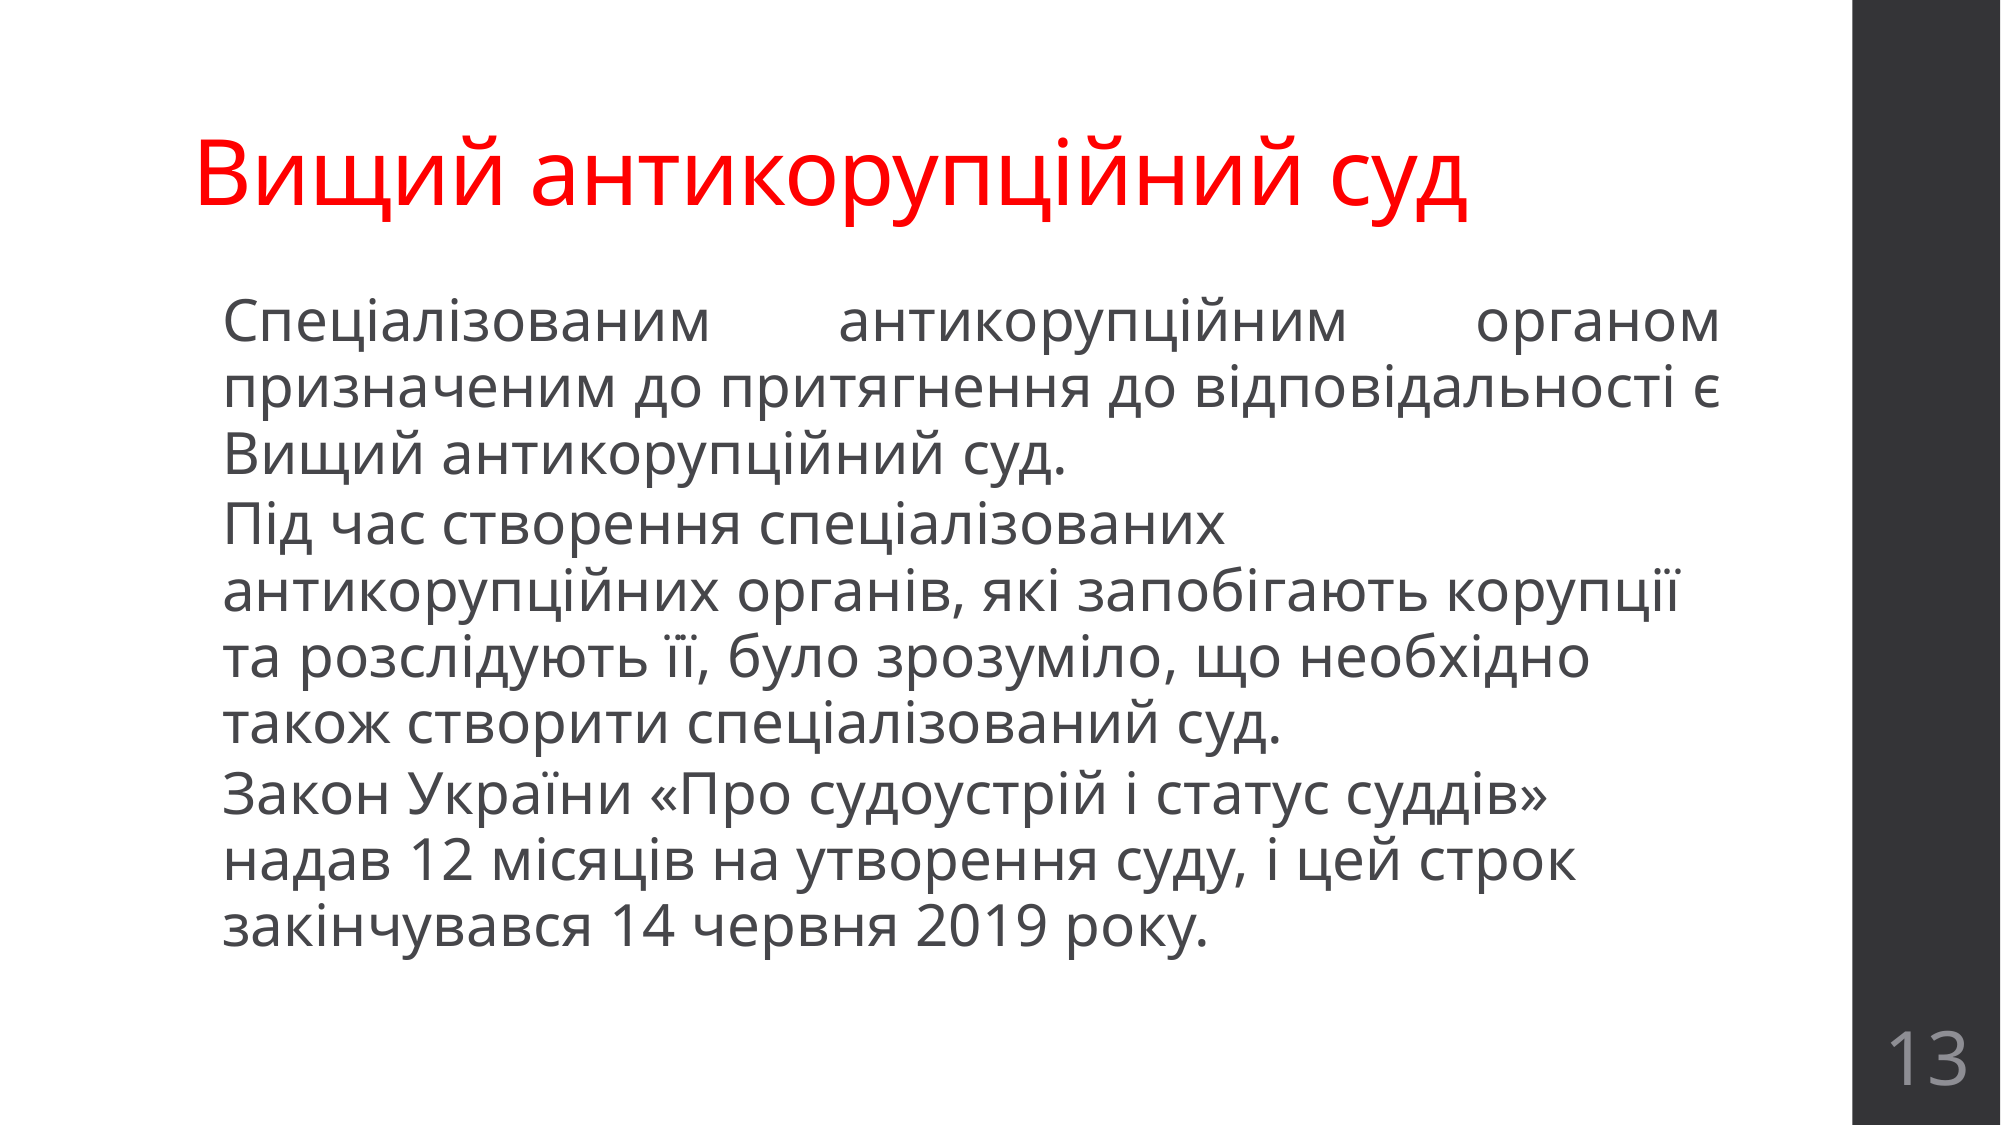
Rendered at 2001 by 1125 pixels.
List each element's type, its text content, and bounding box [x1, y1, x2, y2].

title Вищий антикорупційний суд [177, 15, 1768, 234]
slide_number 13 [1852, 1012, 2000, 1110]
list Спеціалізованим антикорупційним органом призначеним до притягнення до відповідальності є Вищий антикорупційний суд. Під час створення спеціалізованих антикорупційних органів, які запобігають корупції та розслідують її, було зрозуміло, що необхідно також створити спеціалізований суд. Закон України «Про судоустрій і статус суддів» надав 12 місяців на утворення суду, і цей строк закінчувався 14 червня 2019 року. [206, 281, 1739, 1033]
